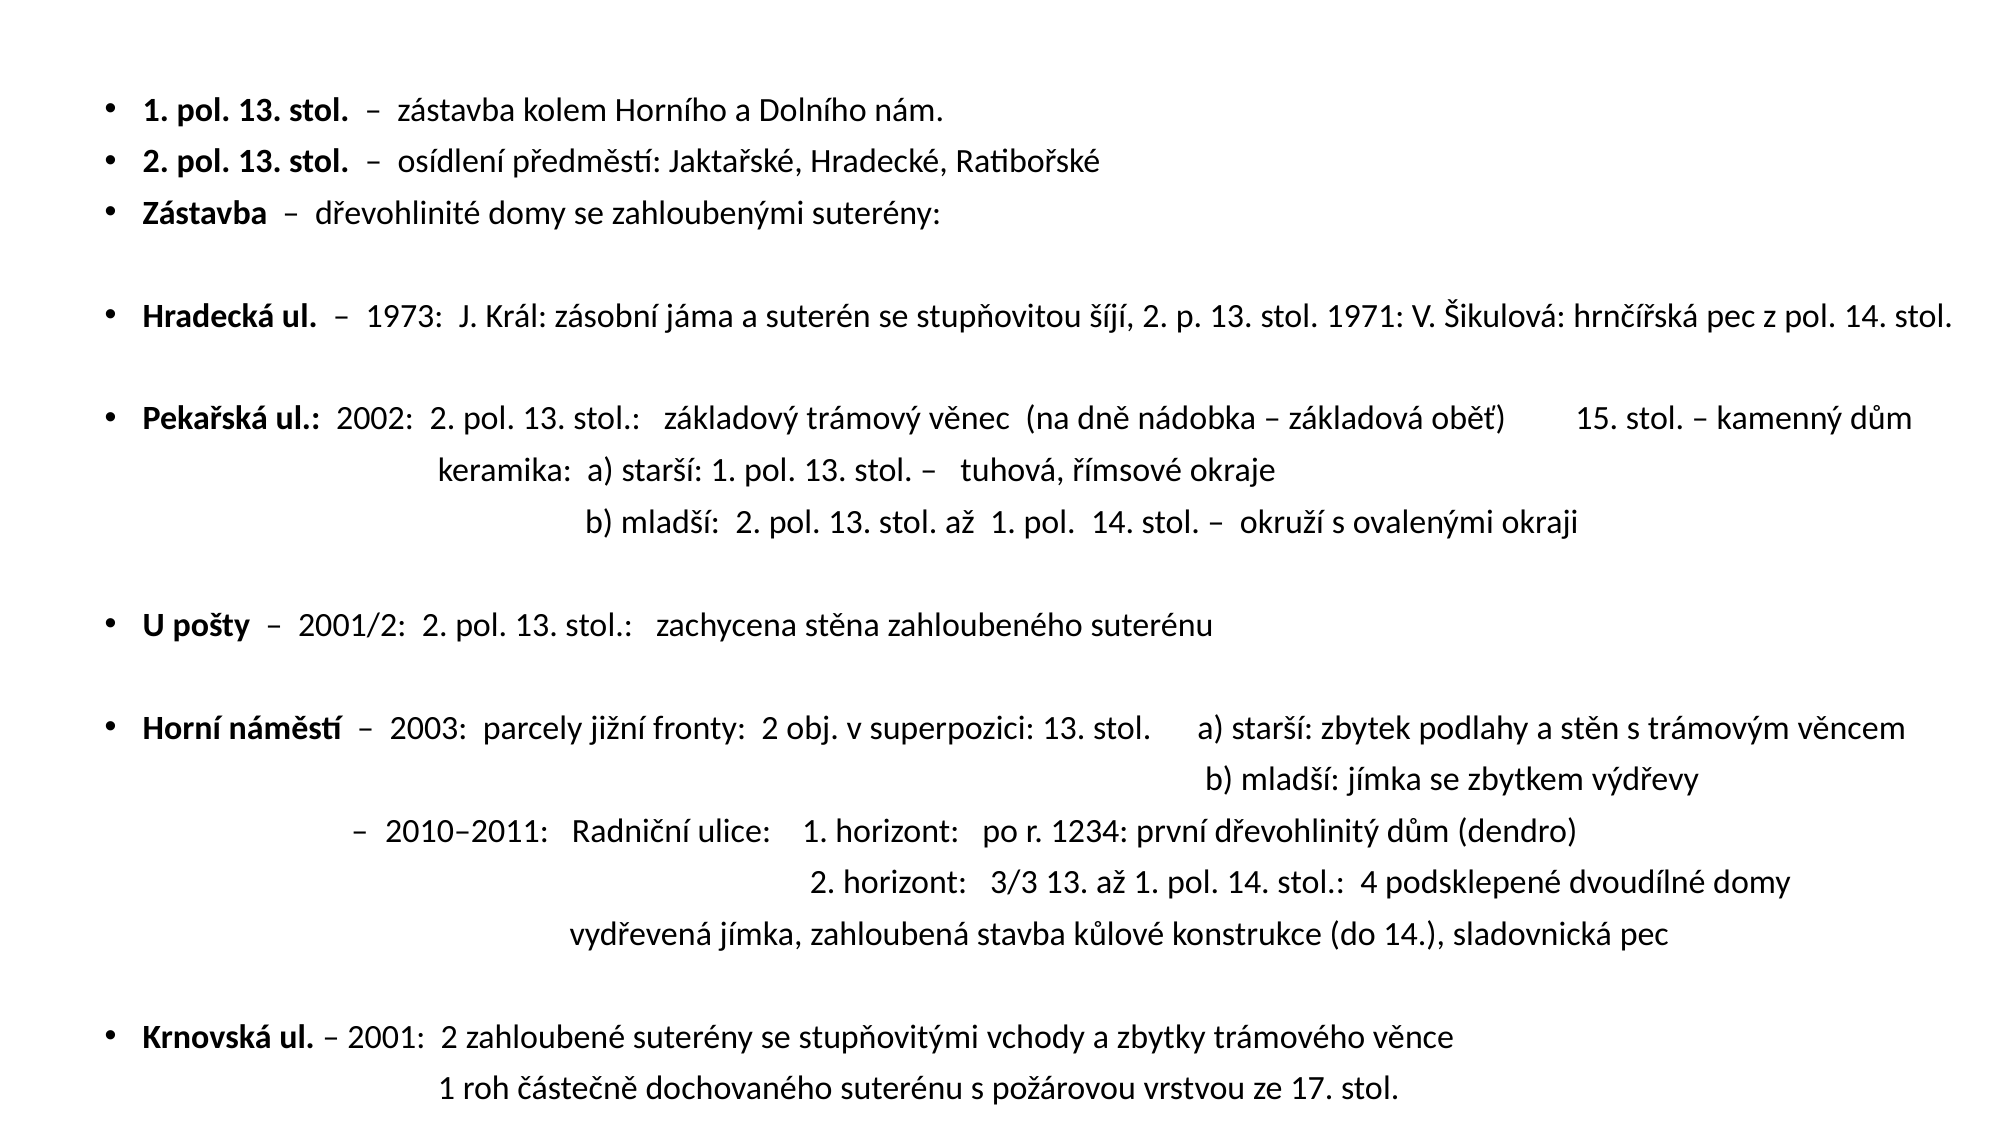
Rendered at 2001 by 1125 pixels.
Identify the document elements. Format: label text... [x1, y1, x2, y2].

list 1. pol. 13. stol. – zástavba kolem Horního a Dolního nám. 2. pol. 13. stol. – osídlení předměstí: Jaktařské, Hradecké, Ratibořské Zástavba – dřevohlinité domy se zahloubenými suterény: Hradecká ul. – 1973: J. Král: zásobní jáma a suterén se stupňovitou šíjí, 2. p. 13. stol. 1971: V. Šikulová: hrnčířská pec z pol. 14. stol. Pekařská ul.: 2002: 2. pol. 13. stol.: základový trámový věnec (na dně nádobka – základová oběť) 15. stol. – kamenný dům keramika: a) starší: 1. pol. 13. stol. – tuhová, římsové okraje b) mladší: 2. pol. 13. stol. až 1. pol. 14. stol. – okruží s ovalenými okraji U pošty – 2001/2: 2. pol. 13. stol.: zachycena stěna zahloubeného suterénu Horní náměstí – 2003: parcely jižní fronty: 2 obj. v superpozici: 13. stol. a) starší: zbytek podlahy a stěn s trámovým věncem b) mladší: jímka se zbytkem výdřevy – 2010–2011: Radniční ulice: 1. horizont: po r. 1234: první dřevohlinitý dům (dendro) 2. horizont: 3/3 13. až 1. pol. 14. stol.: 4 podsklepené dvoudílné domy vydřevená jímka, zahloubená stavba kůlové konstrukce (do 14.), sladovnická pec Krnovská ul. – 2001: 2 zahloubené suterény se stupňovitými vchody a zbytky trámového věnce 1 roh částečně dochovaného suterénu s požárovou vrstvou ze 17. stol. [89, 84, 2000, 1125]
